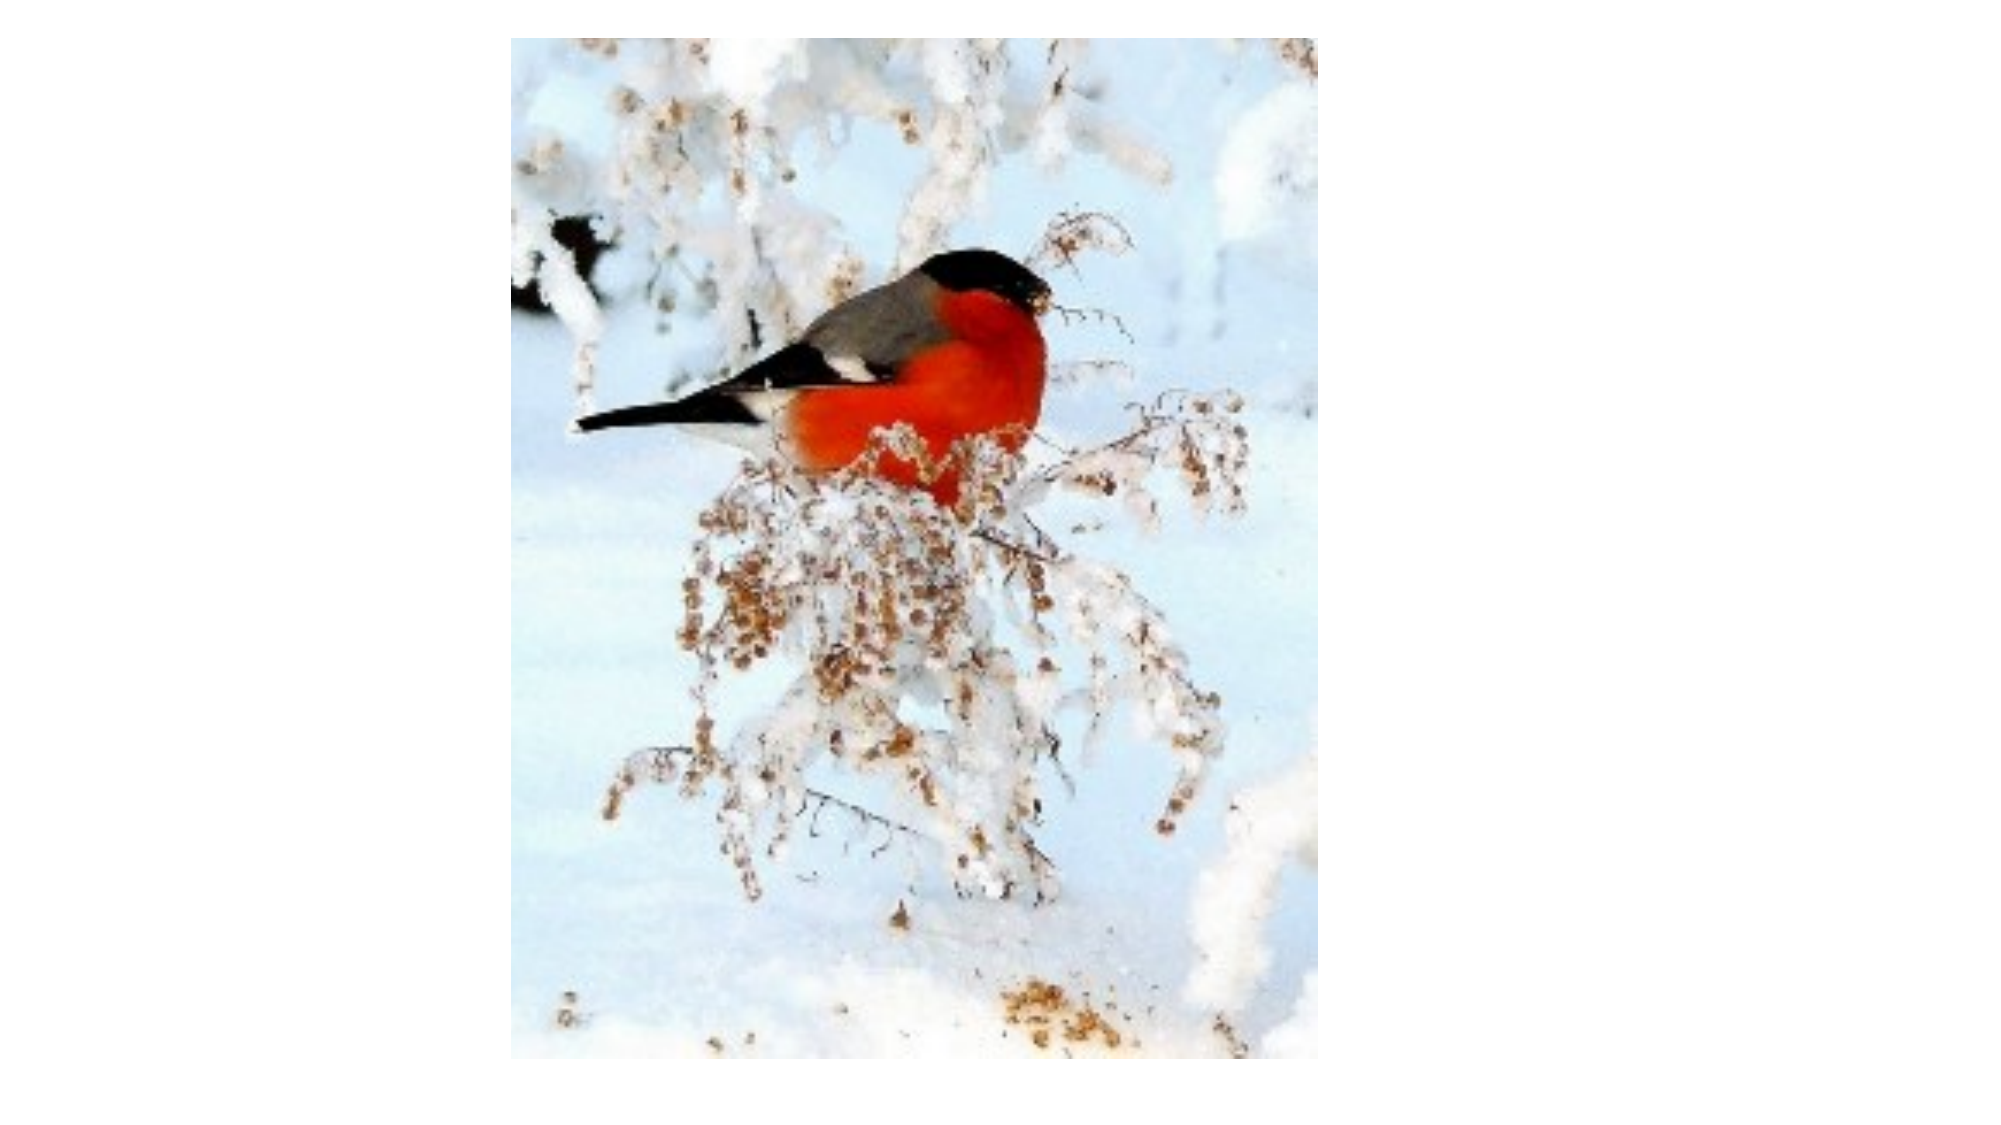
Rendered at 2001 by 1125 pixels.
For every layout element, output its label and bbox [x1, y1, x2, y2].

list [511, 37, 1318, 1059]
